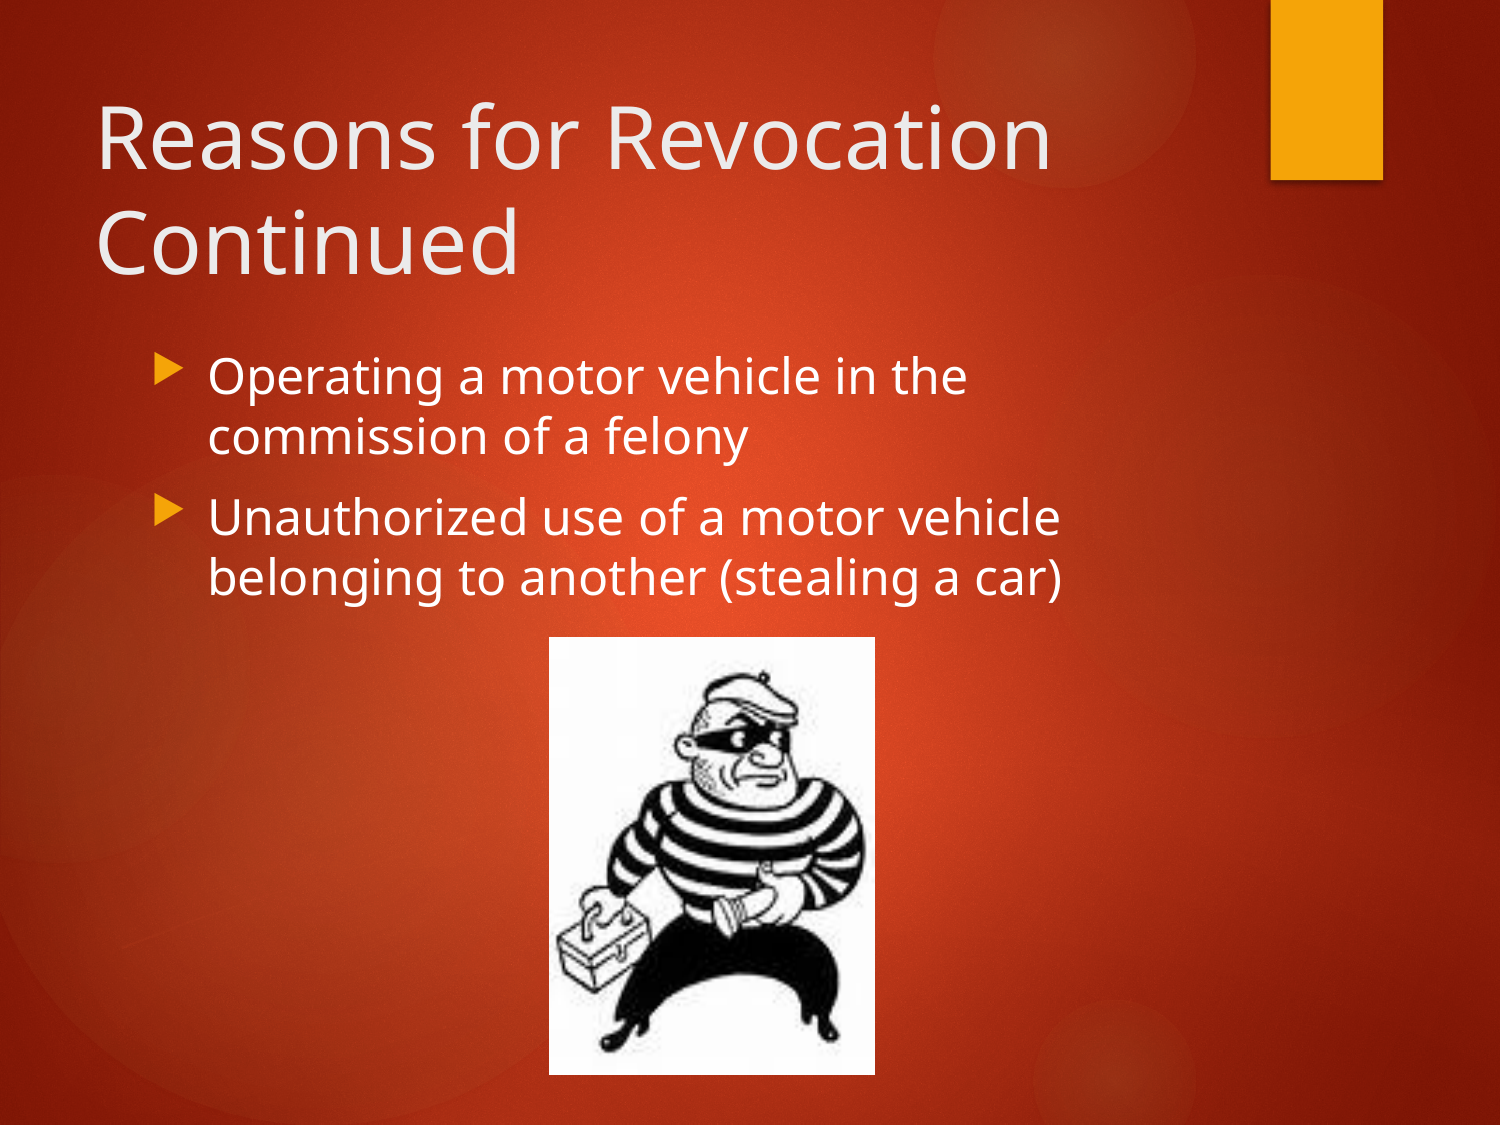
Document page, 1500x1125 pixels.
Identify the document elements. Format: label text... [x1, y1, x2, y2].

title Reasons for Revocation Continued [79, 74, 1237, 304]
picture [549, 637, 876, 1076]
list Operating a motor vehicle in the commission of a felony Unauthorized use of a motor vehicle belonging to another (stealing a car) [135, 336, 1237, 1025]
